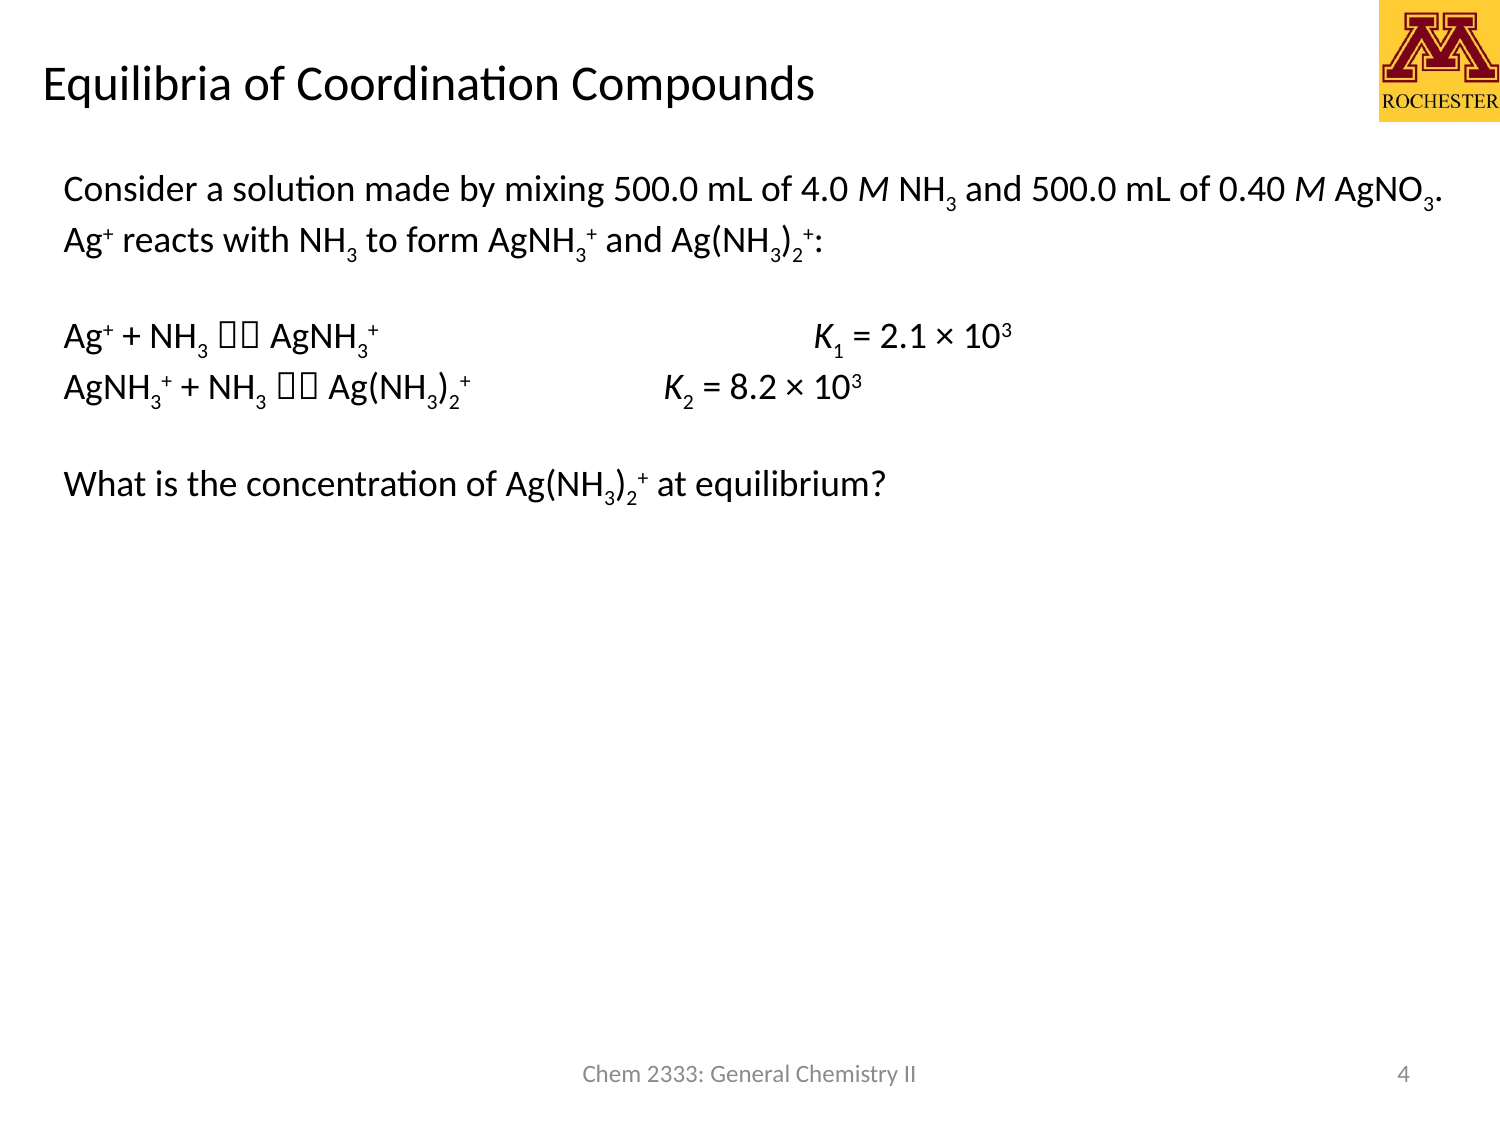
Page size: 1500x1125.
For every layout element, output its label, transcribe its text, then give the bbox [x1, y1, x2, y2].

title Equilibria of Coordination Compounds [27, 38, 926, 122]
picture [1379, 0, 1500, 122]
text_box Consider a solution made by mixing 500.0 mL of 4.0 M NH3 and 500.0 mL of 0.40 M AgNO3. Ag+ reacts with NH3 to form AgNH3+ and Ag(NH3)2+: Ag+ + NH3  AgNH3+ K1 = 2.1 × 103 AgNH3+ + NH3  Ag(NH3)2+ K2 = 8.2 × 103 What is the concentration of Ag(NH3)2+ at equilibrium? [48, 156, 1500, 608]
slide_number 4 [1074, 1042, 1425, 1103]
footer Chem 2333: General Chemistry II [512, 1042, 988, 1103]
